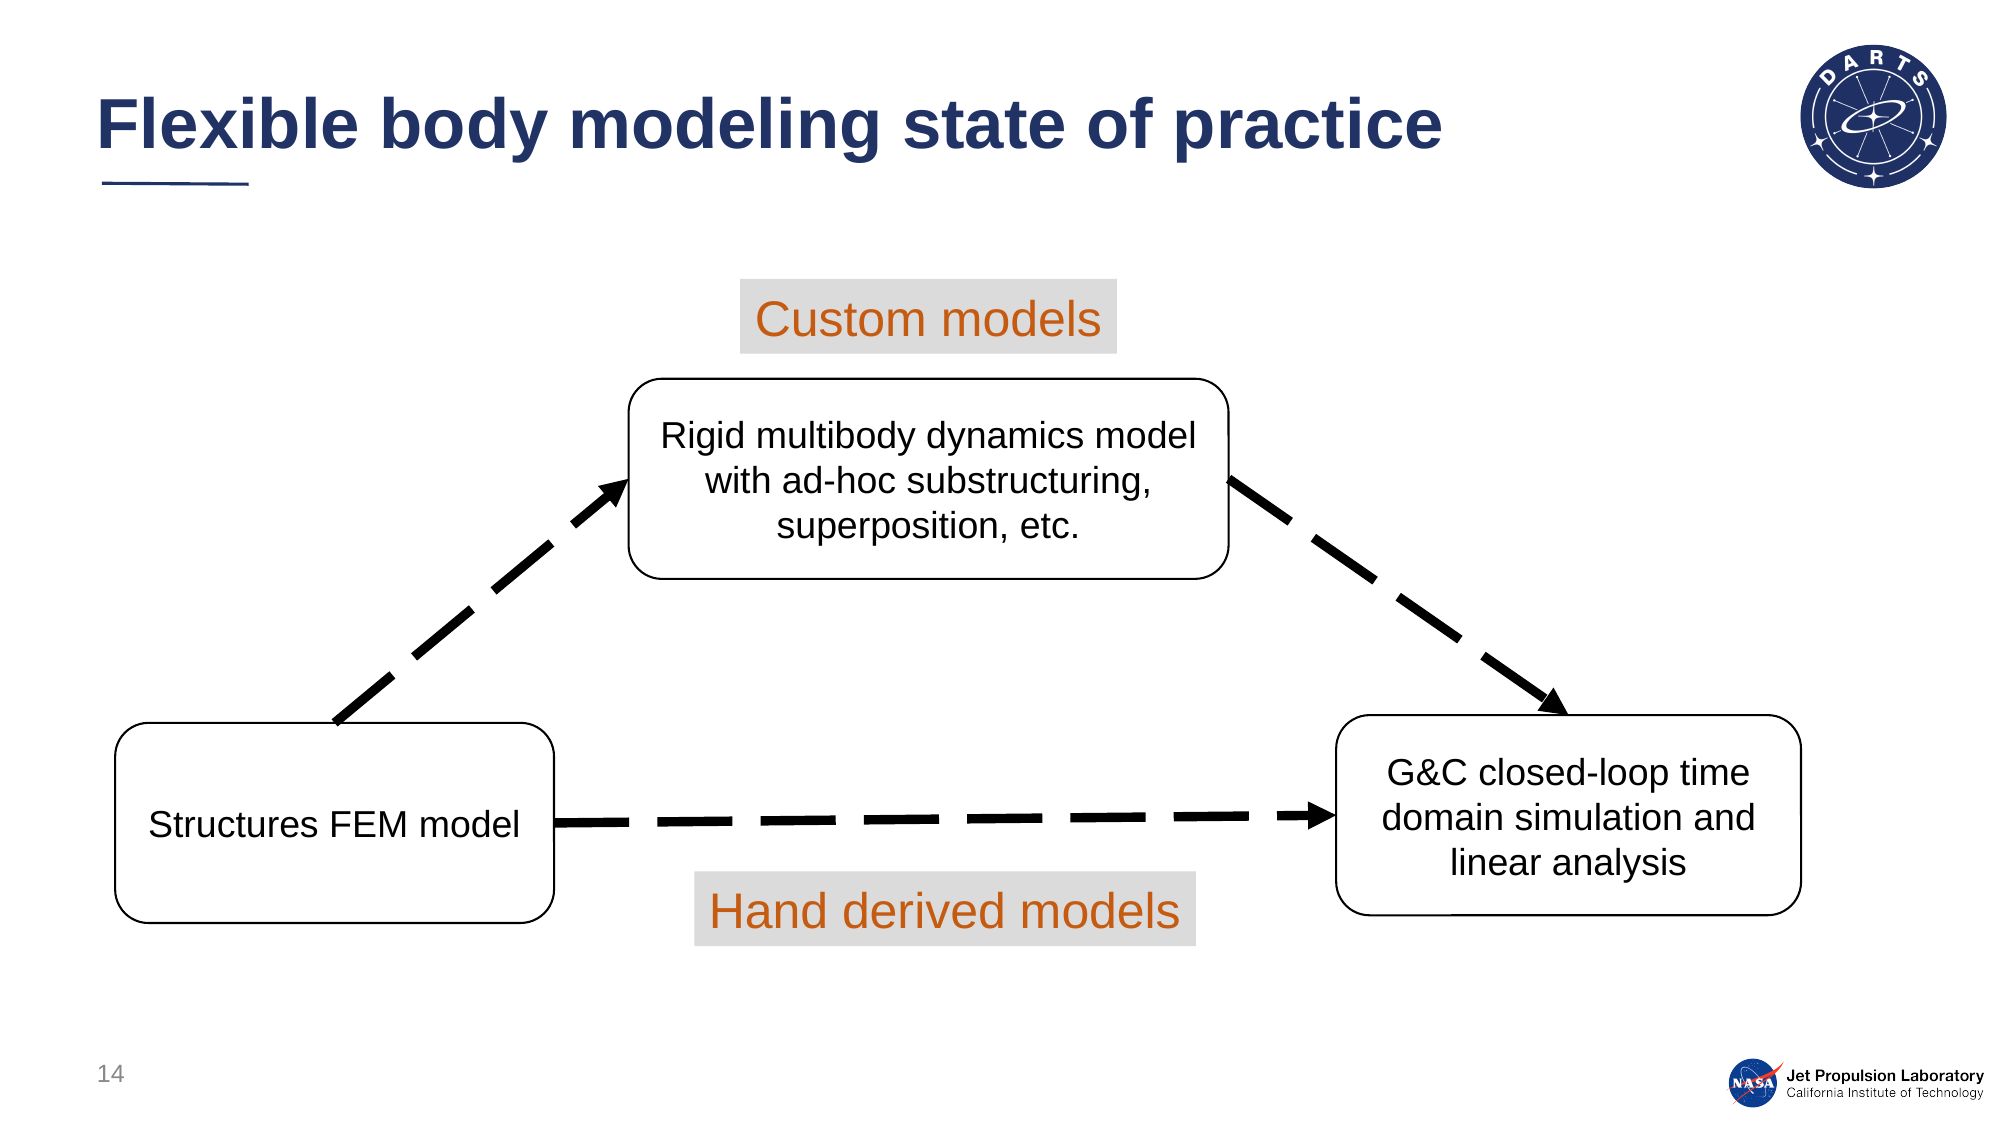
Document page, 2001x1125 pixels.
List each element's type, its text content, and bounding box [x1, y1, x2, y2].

slide_number 14 [81, 1042, 532, 1103]
text_box Custom models [740, 278, 1117, 354]
title Flexible body modeling state of practice [81, 68, 1750, 184]
picture [1796, 41, 1951, 192]
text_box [114, 378, 1802, 924]
picture [1710, 1042, 2000, 1124]
text_box Hand derived models [694, 935, 1196, 947]
